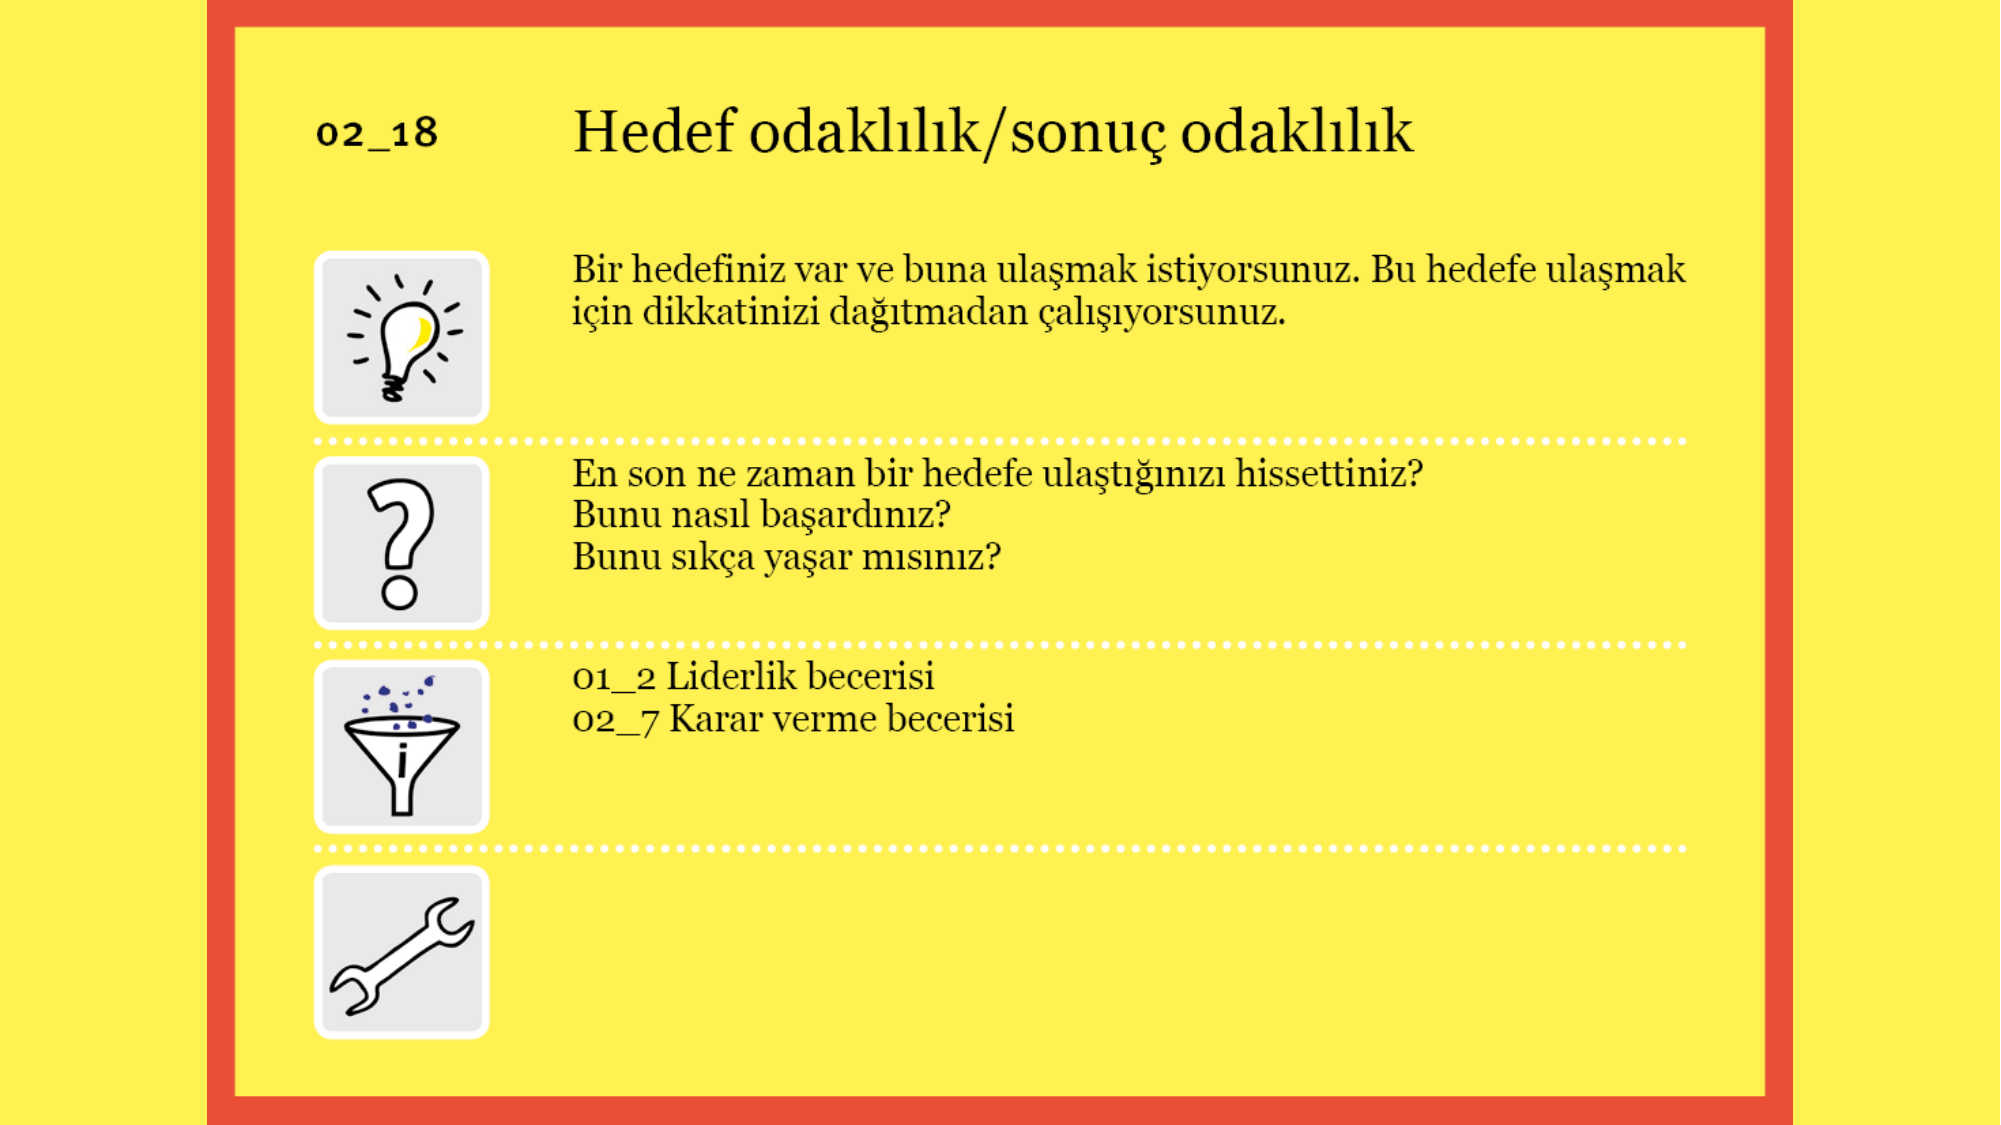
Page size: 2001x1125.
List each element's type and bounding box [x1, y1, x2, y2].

picture [207, 0, 1793, 1125]
